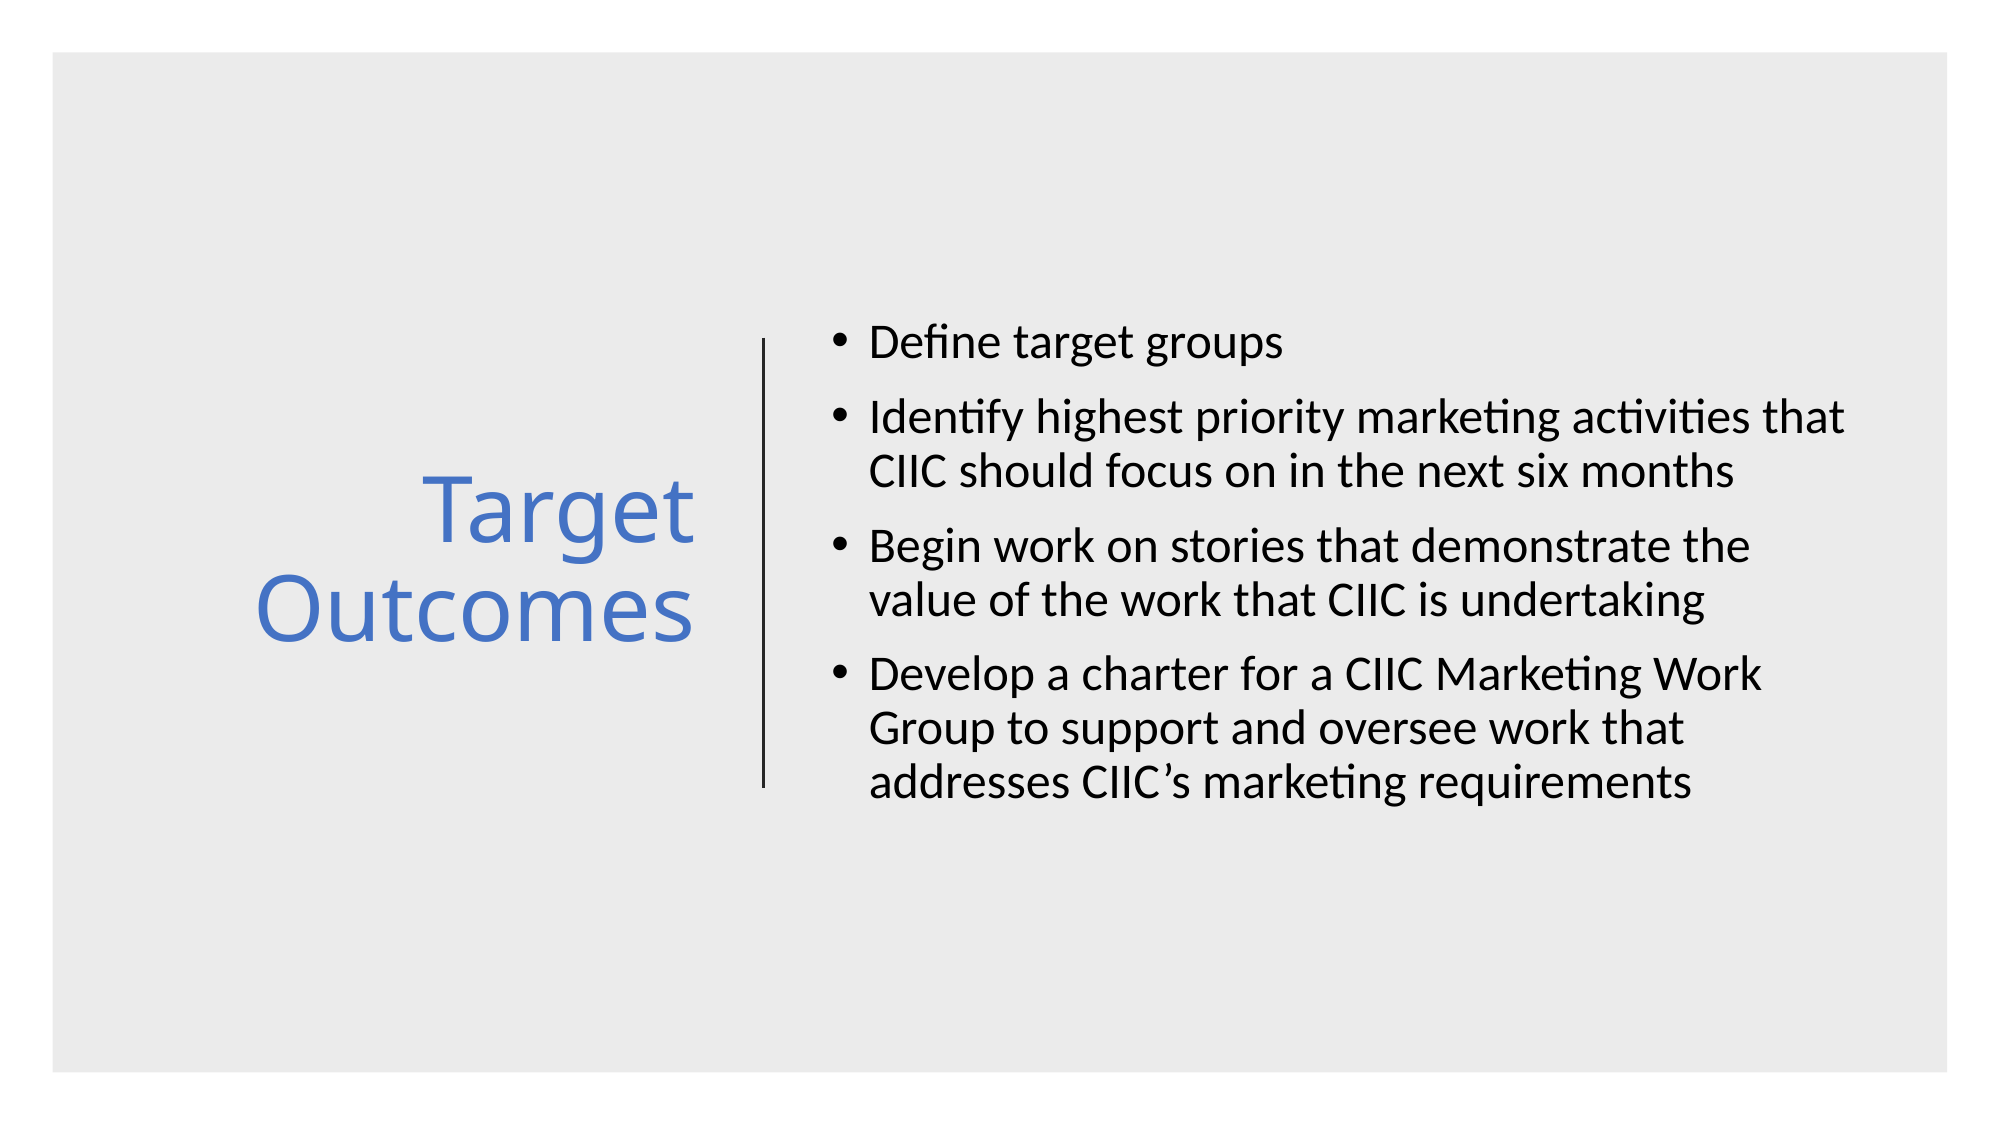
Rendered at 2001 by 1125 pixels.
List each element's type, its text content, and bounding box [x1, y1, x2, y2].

title Target Outcomes [137, 158, 711, 967]
list Define target groups Identify highest priority marketing activities that CIIC should focus on in the next six months Begin work on stories that demonstrate the value of the work that CIIC is undertaking Develop a charter for a CIIC Marketing Work Group to support and oversee work that addresses CIIC’s marketing requirements [816, 158, 1863, 967]
text_box [52, 51, 1948, 1073]
